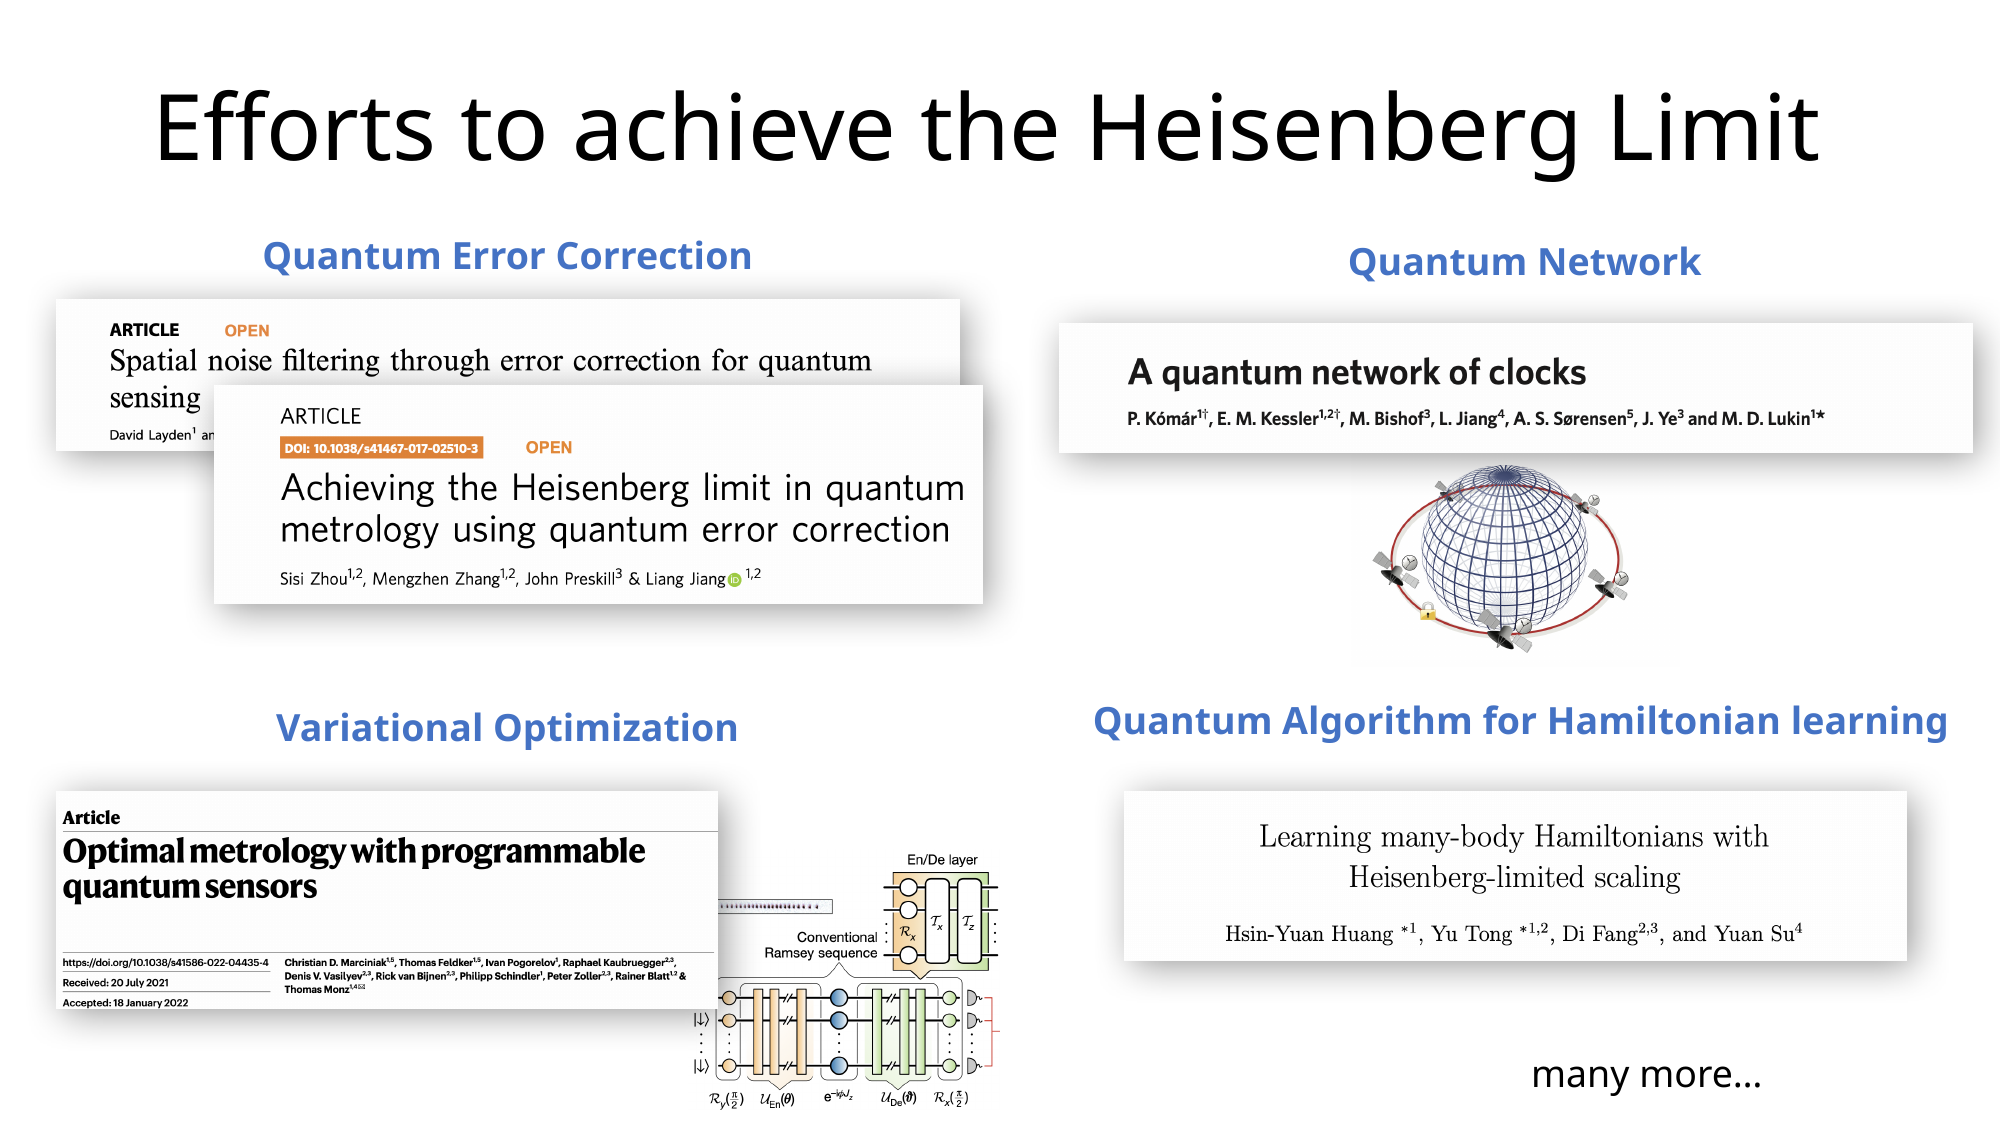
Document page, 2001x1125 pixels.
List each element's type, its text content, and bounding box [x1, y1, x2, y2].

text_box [55, 695, 1001, 1110]
title Efforts to achieve the Heisenberg Limit [137, 21, 1863, 240]
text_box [1058, 229, 1973, 668]
text_box many more… [1516, 1042, 1778, 1103]
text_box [1124, 689, 1919, 961]
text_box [55, 224, 983, 604]
